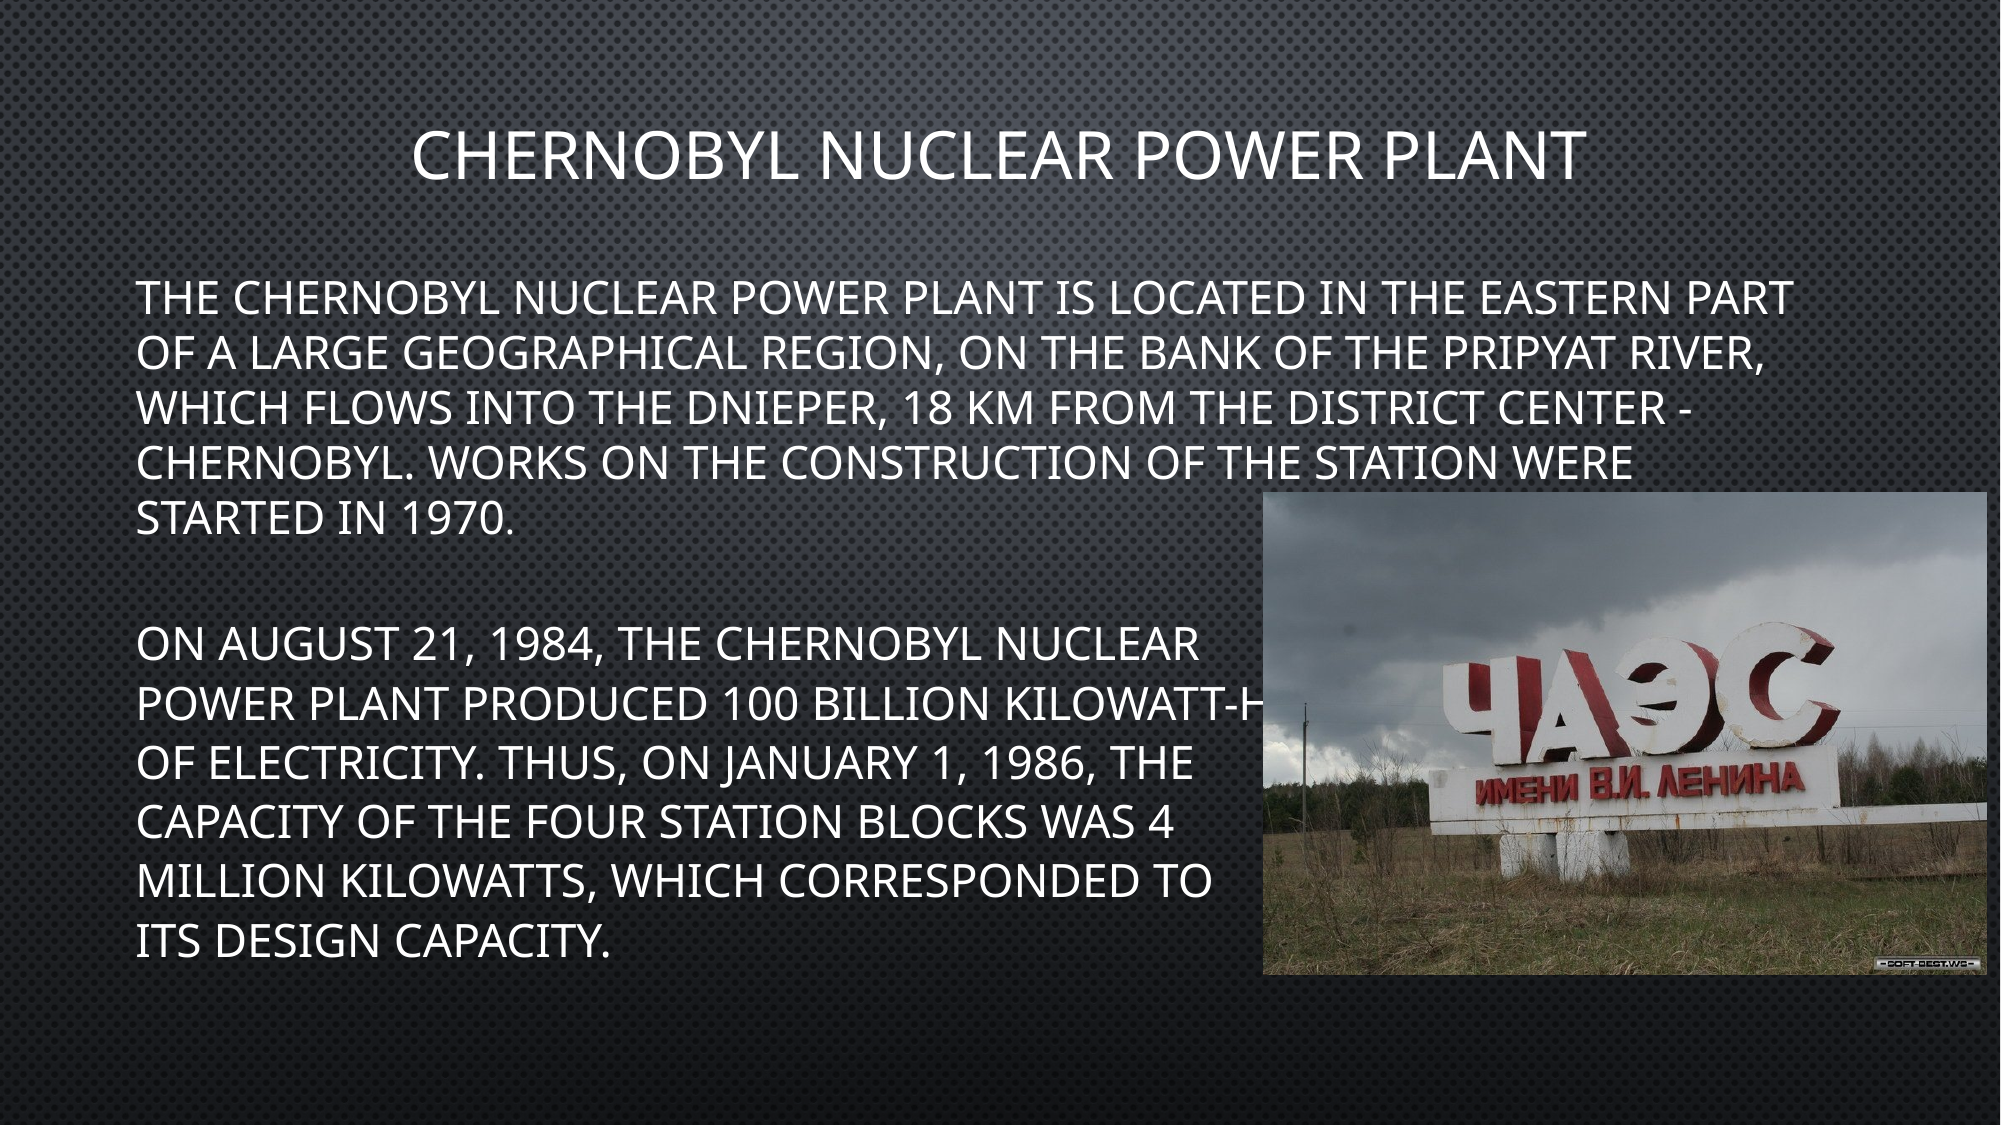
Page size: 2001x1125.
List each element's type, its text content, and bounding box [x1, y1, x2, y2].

title Chernobyl Nuclear Power Plant [187, 99, 1813, 206]
picture [1263, 492, 1987, 975]
list The Chernobyl nuclear power plant is located in the eastern part of a large geographical region, on the bank of the Pripyat River, which flows into the Dnieper, 18 km from the district center - Chernobyl. Works on the construction of the station were started in 1970. On August 21, 1984, the Chernobyl nuclear power plant produced 100 billion kilowatt-hours of electricity. Thus, on January 1, 1986, the capacity of the four station blocks was 4 million kilowatts, which corresponded to its design capacity. [120, 260, 1846, 975]
